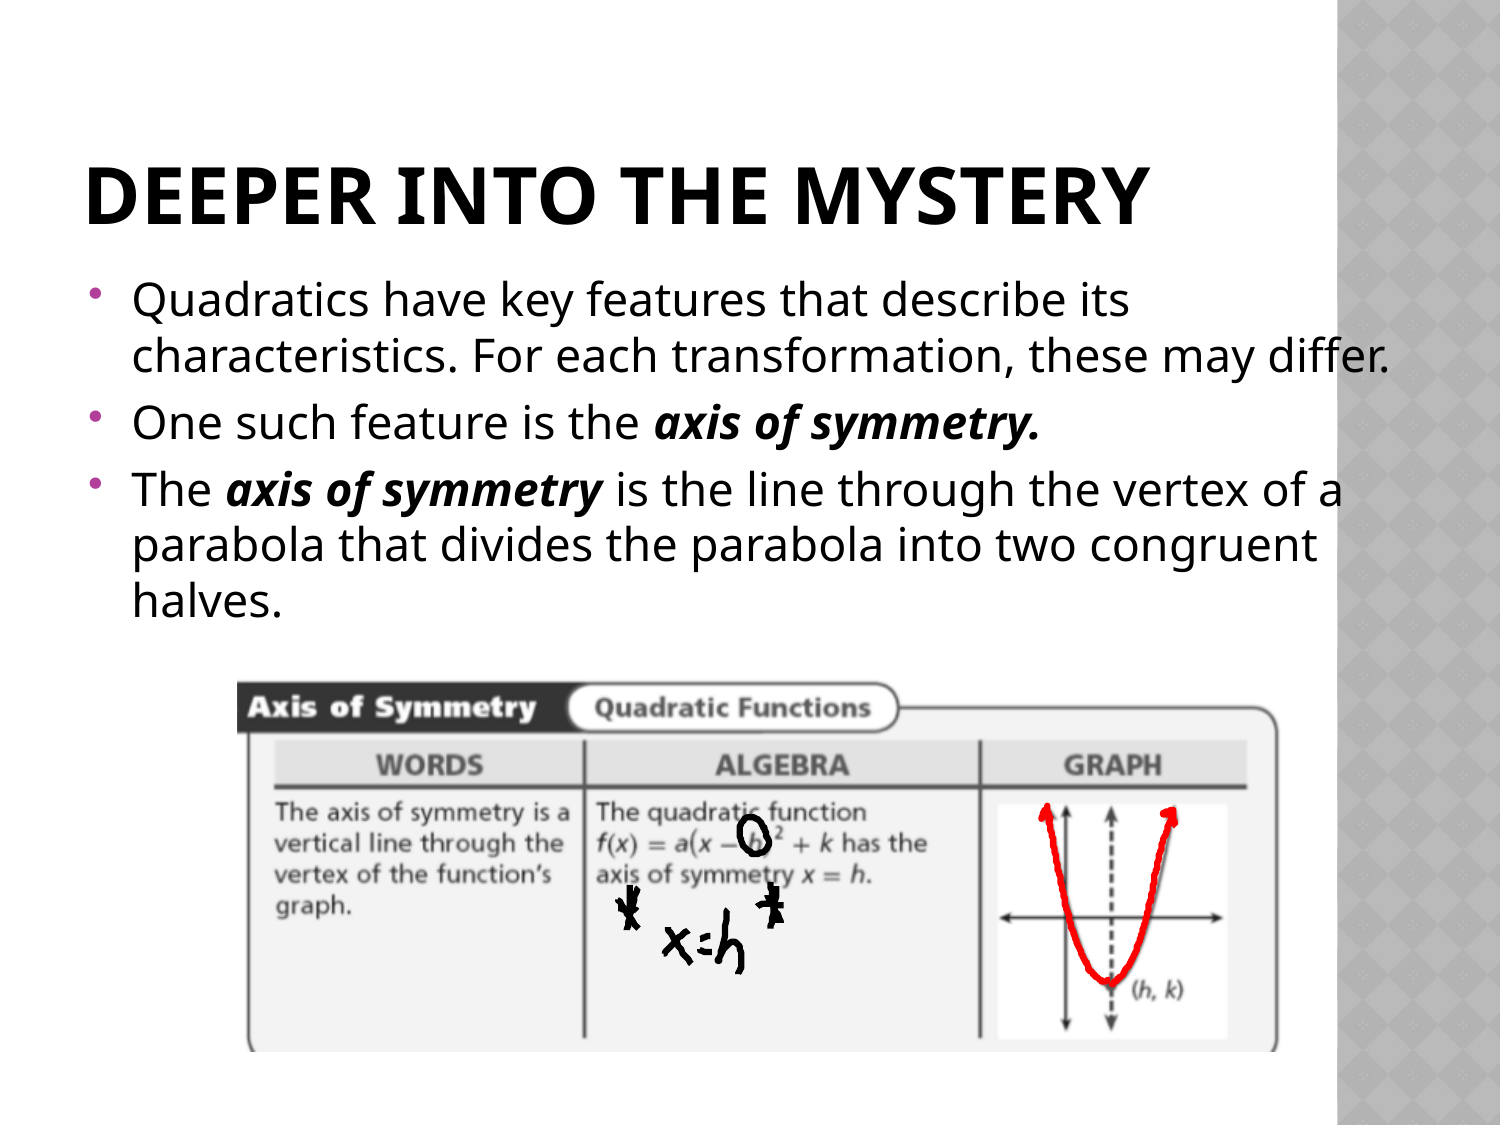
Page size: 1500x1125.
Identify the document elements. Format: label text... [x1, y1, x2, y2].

list Quadratics have key features that describe its characteristics. For each transformation, these may differ. One such feature is the axis of symmetry. The axis of symmetry is the line through the vertex of a parabola that divides the parabola into two congruent halves. [75, 262, 1425, 688]
title Deeper into the Mystery [75, 52, 1263, 240]
picture [237, 674, 1292, 1052]
